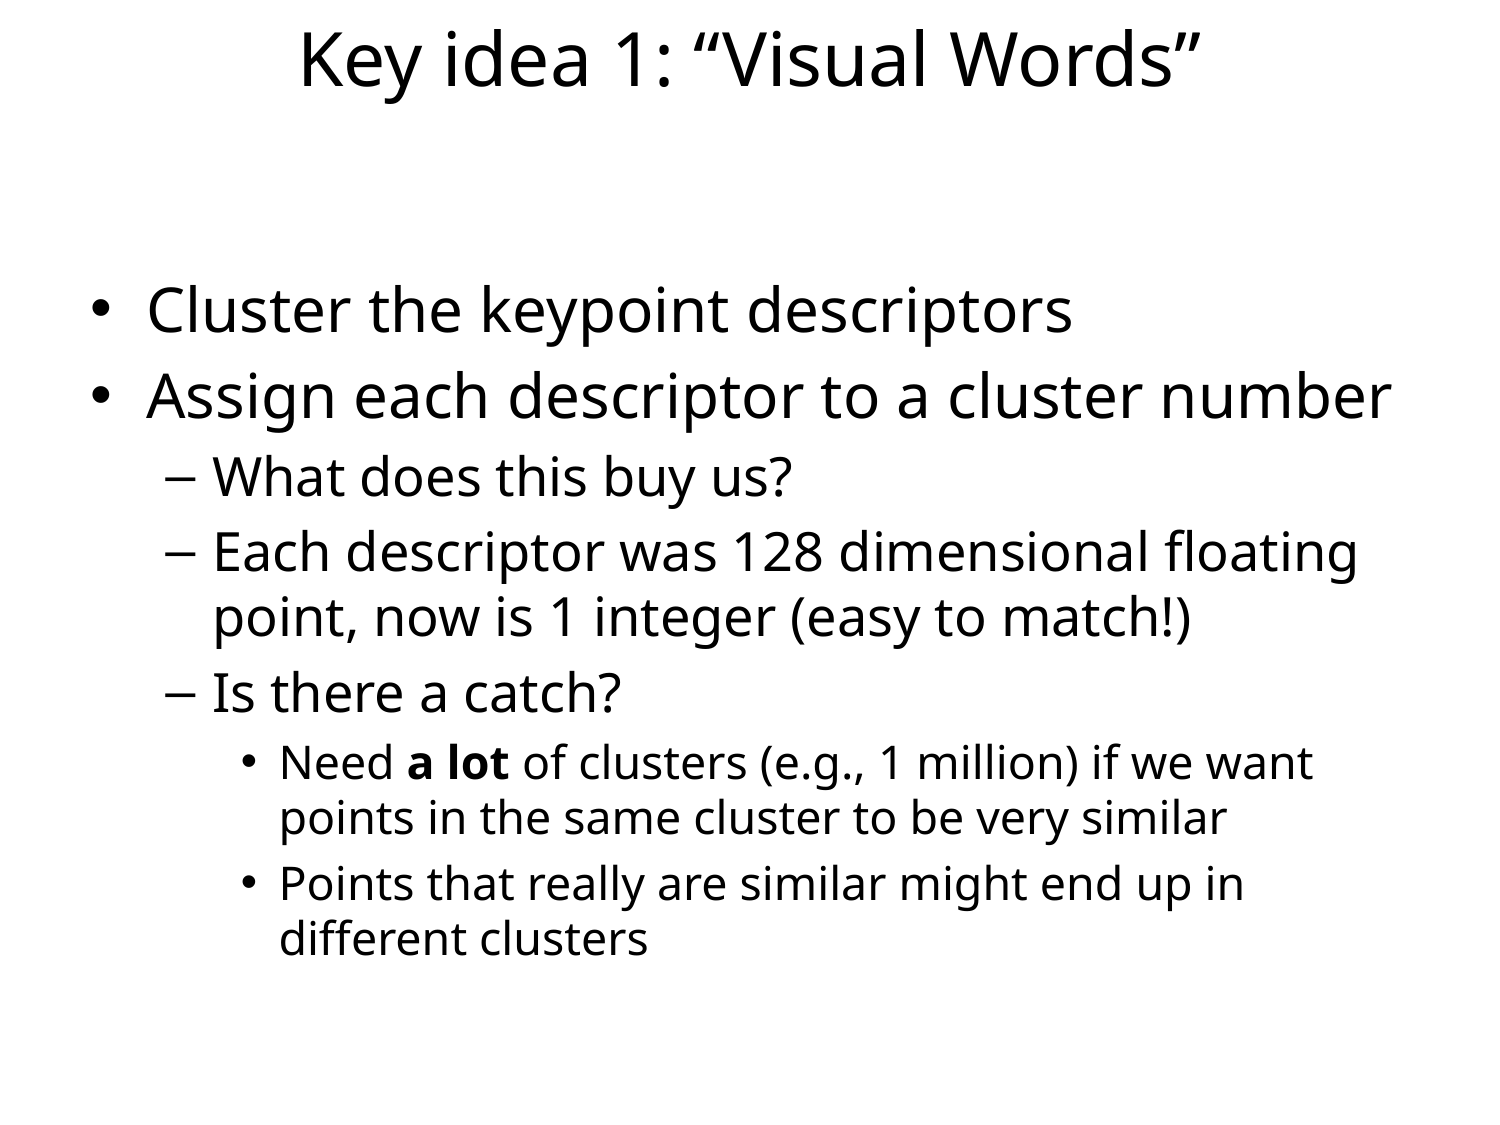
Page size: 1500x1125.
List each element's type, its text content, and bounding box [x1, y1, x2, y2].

list Cluster the keypoint descriptors Assign each descriptor to a cluster number What does this buy us? Each descriptor was 128 dimensional floating point, now is 1 integer (easy to match!) Is there a catch? Need a lot of clusters (e.g., 1 million) if we want points in the same cluster to be very similar Points that really are similar might end up in different clusters [75, 262, 1425, 1005]
title Key idea 1: “Visual Words” [0, 0, 1500, 113]
